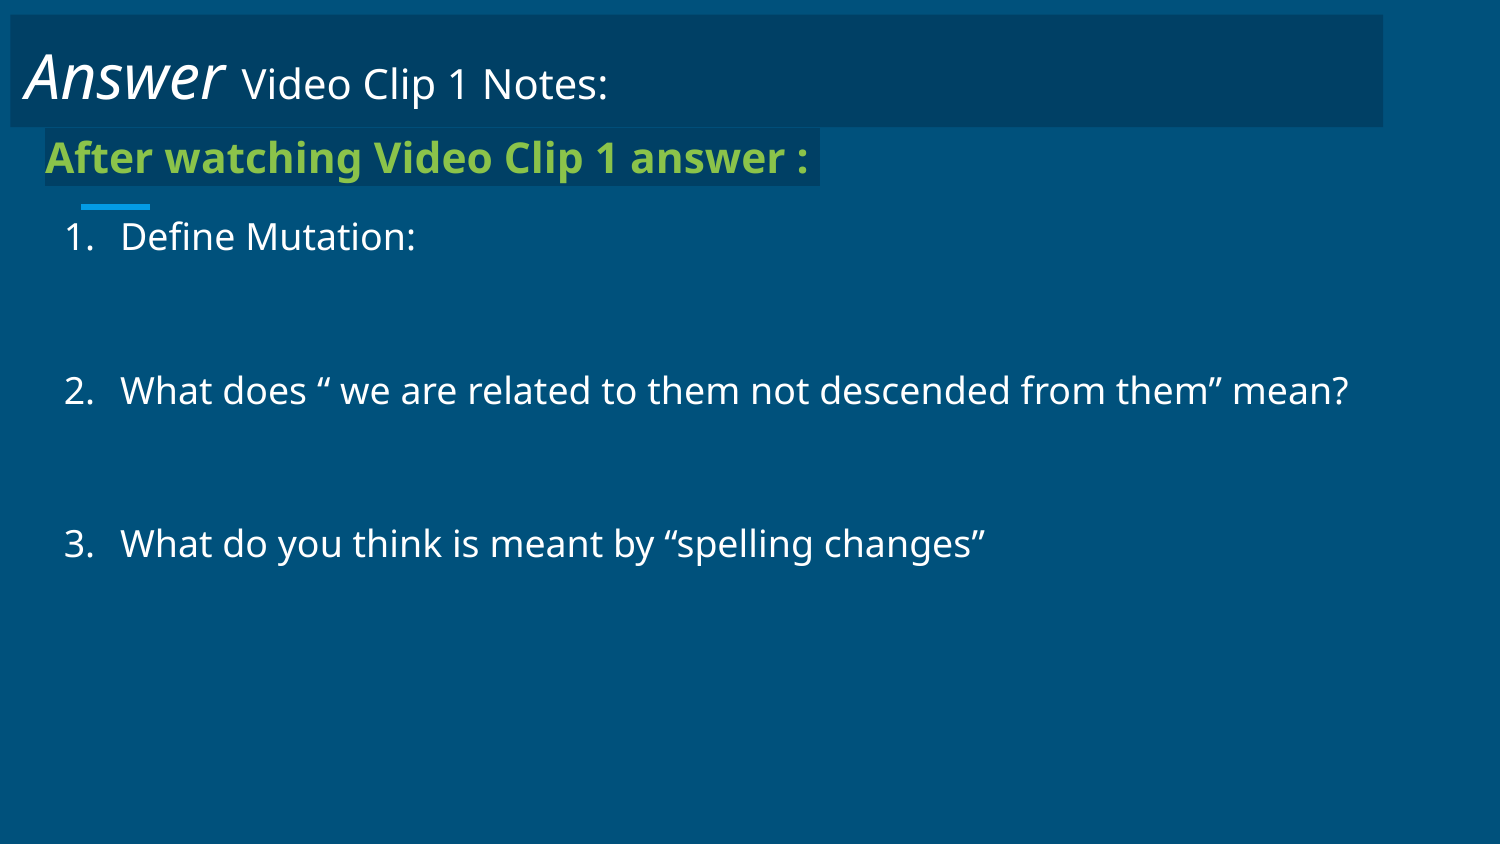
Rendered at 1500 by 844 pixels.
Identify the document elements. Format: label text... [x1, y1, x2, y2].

title Answer Video Clip 1 Notes: [10, 14, 1384, 128]
list After watching Video Clip 1 answer : Define Mutation: What does “ we are related to them not descended from them” mean? What do you think is meant by “spelling changes” [30, 108, 1470, 799]
